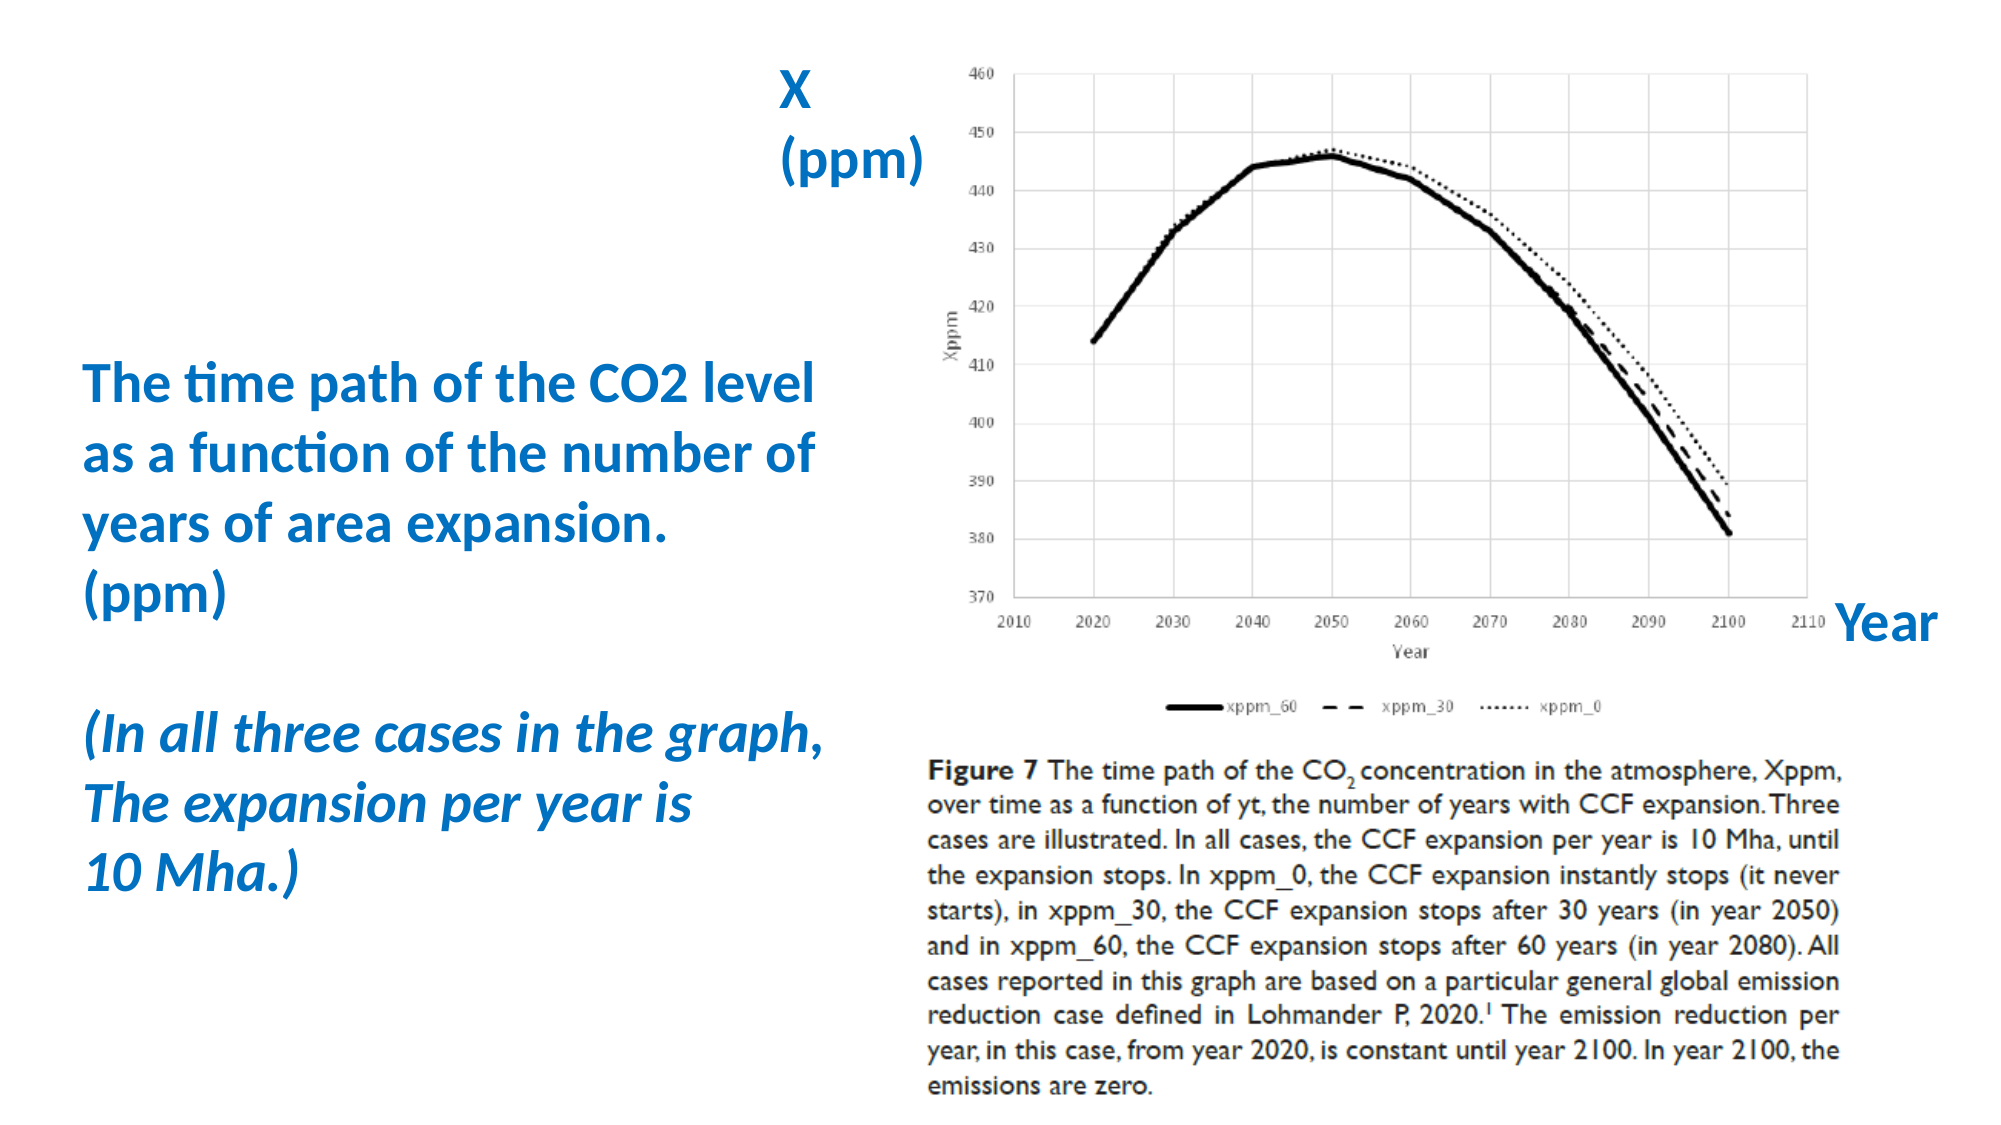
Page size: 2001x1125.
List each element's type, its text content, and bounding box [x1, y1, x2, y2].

text_box The time path of the CO2 level as a function of the number of years of area expansion. (ppm) (In all three cases in the graph, The expansion per year is 10 Mha.) [67, 336, 906, 981]
text_box Year [1863, 576, 1958, 661]
picture [906, 35, 1863, 1125]
text_box X (ppm) [764, 42, 906, 198]
